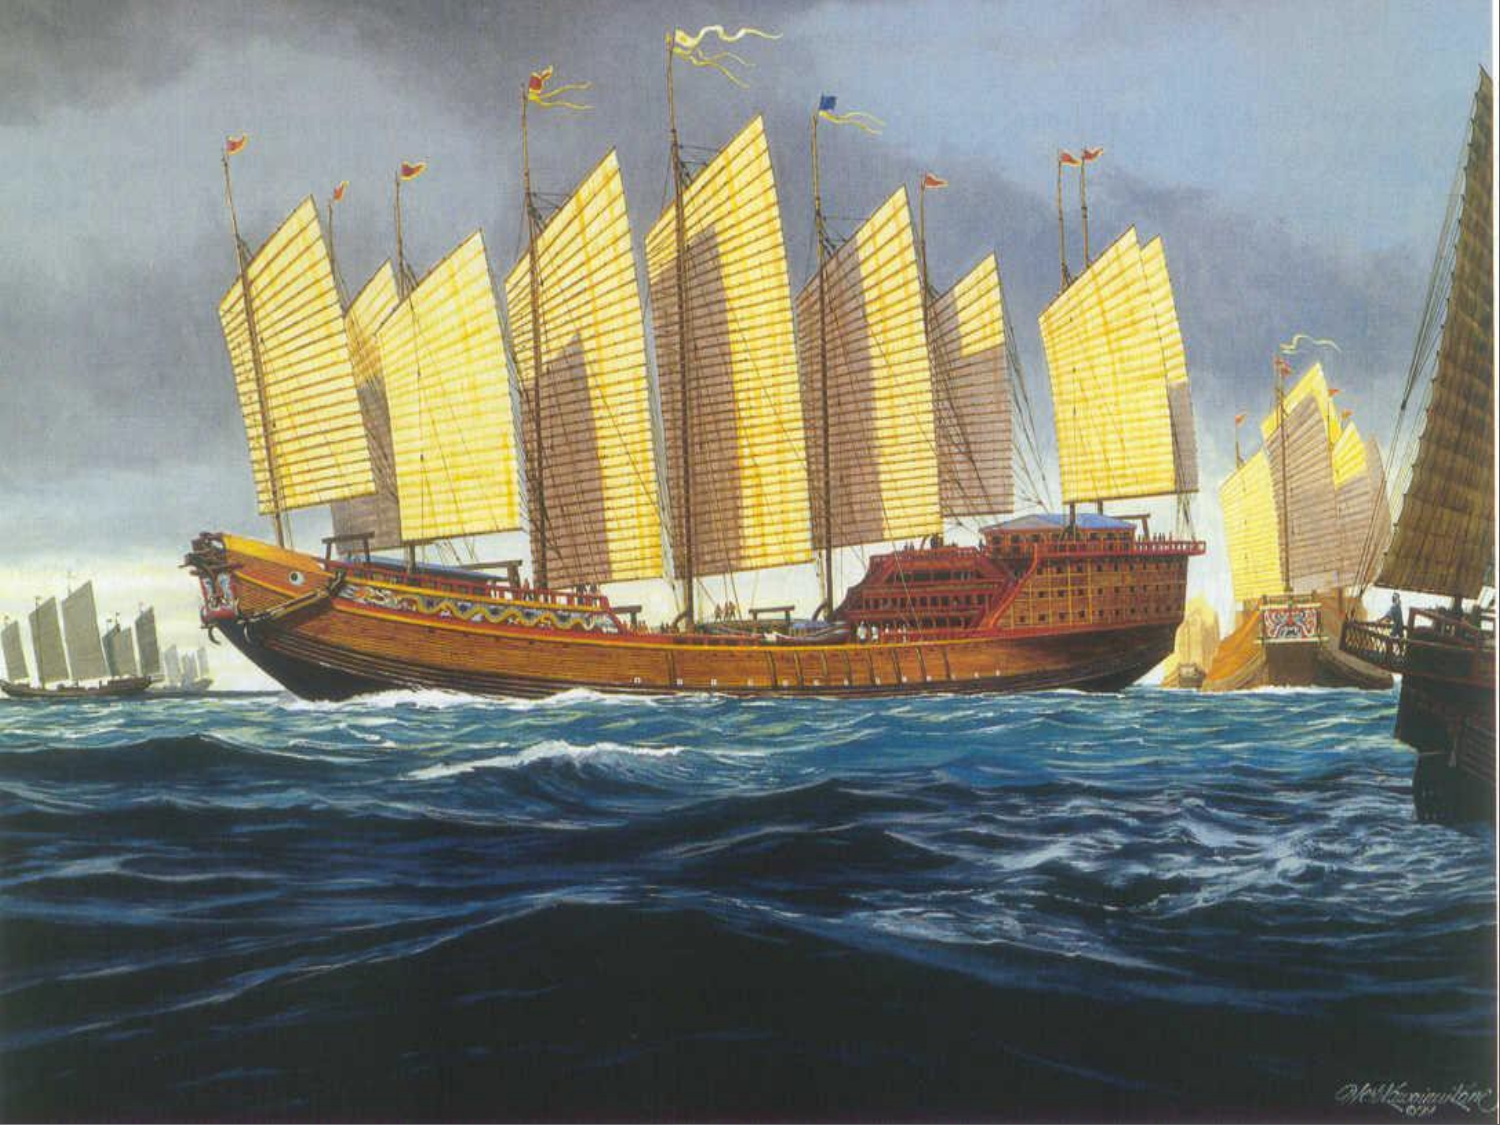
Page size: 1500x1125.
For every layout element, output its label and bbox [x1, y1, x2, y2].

text_box [0, 0, 1499, 1124]
